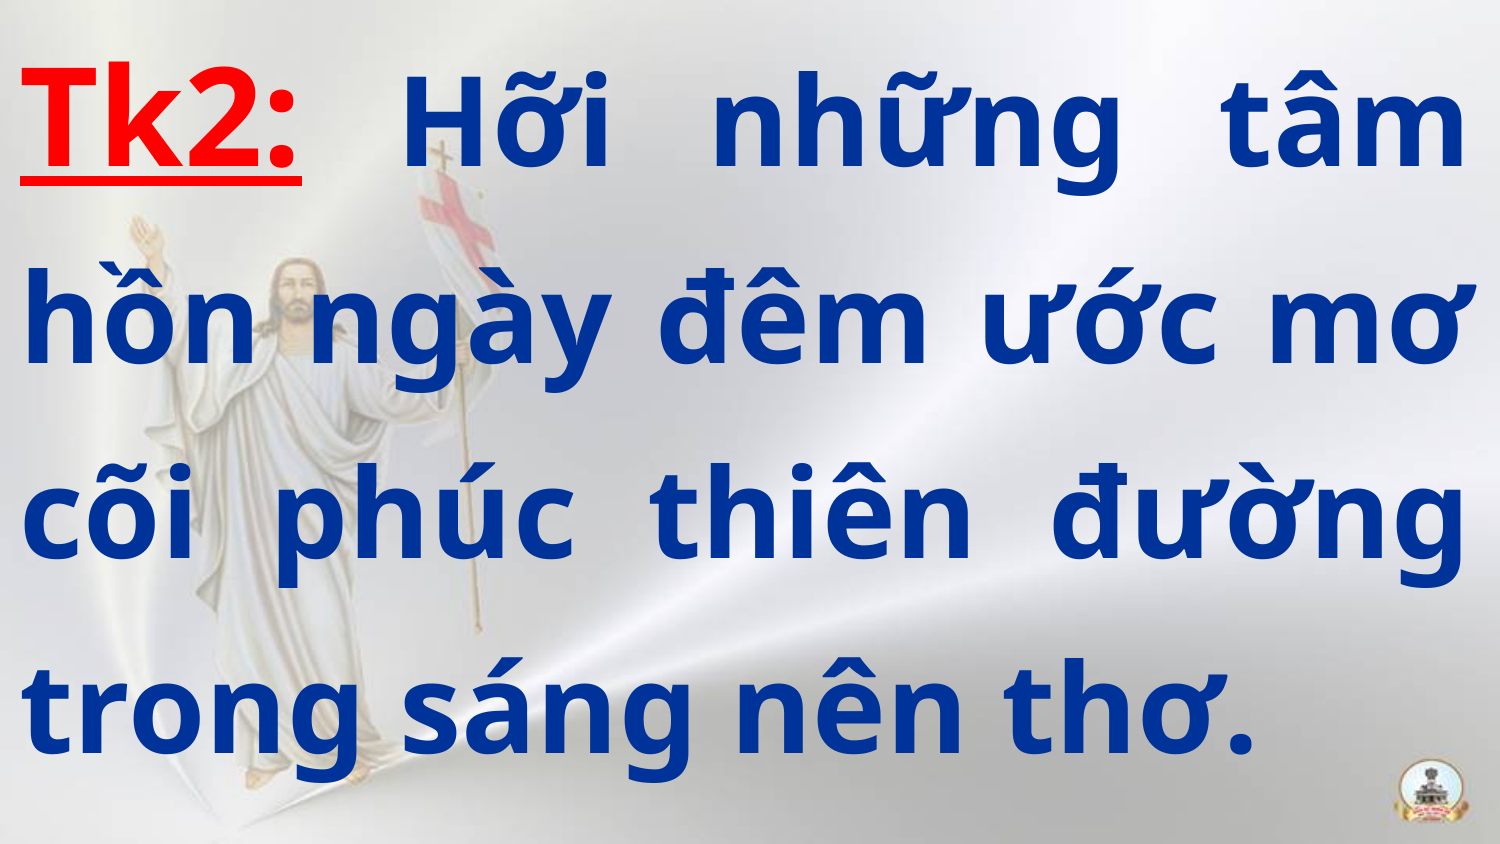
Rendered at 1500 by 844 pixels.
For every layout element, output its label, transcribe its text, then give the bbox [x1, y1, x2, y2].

picture [0, 0, 1500, 844]
list Tk2: Hỡi những tâm hồn ngày đêm ước mơ cõi phúc thiên đường trong sáng nên thơ. [0, 0, 1488, 816]
